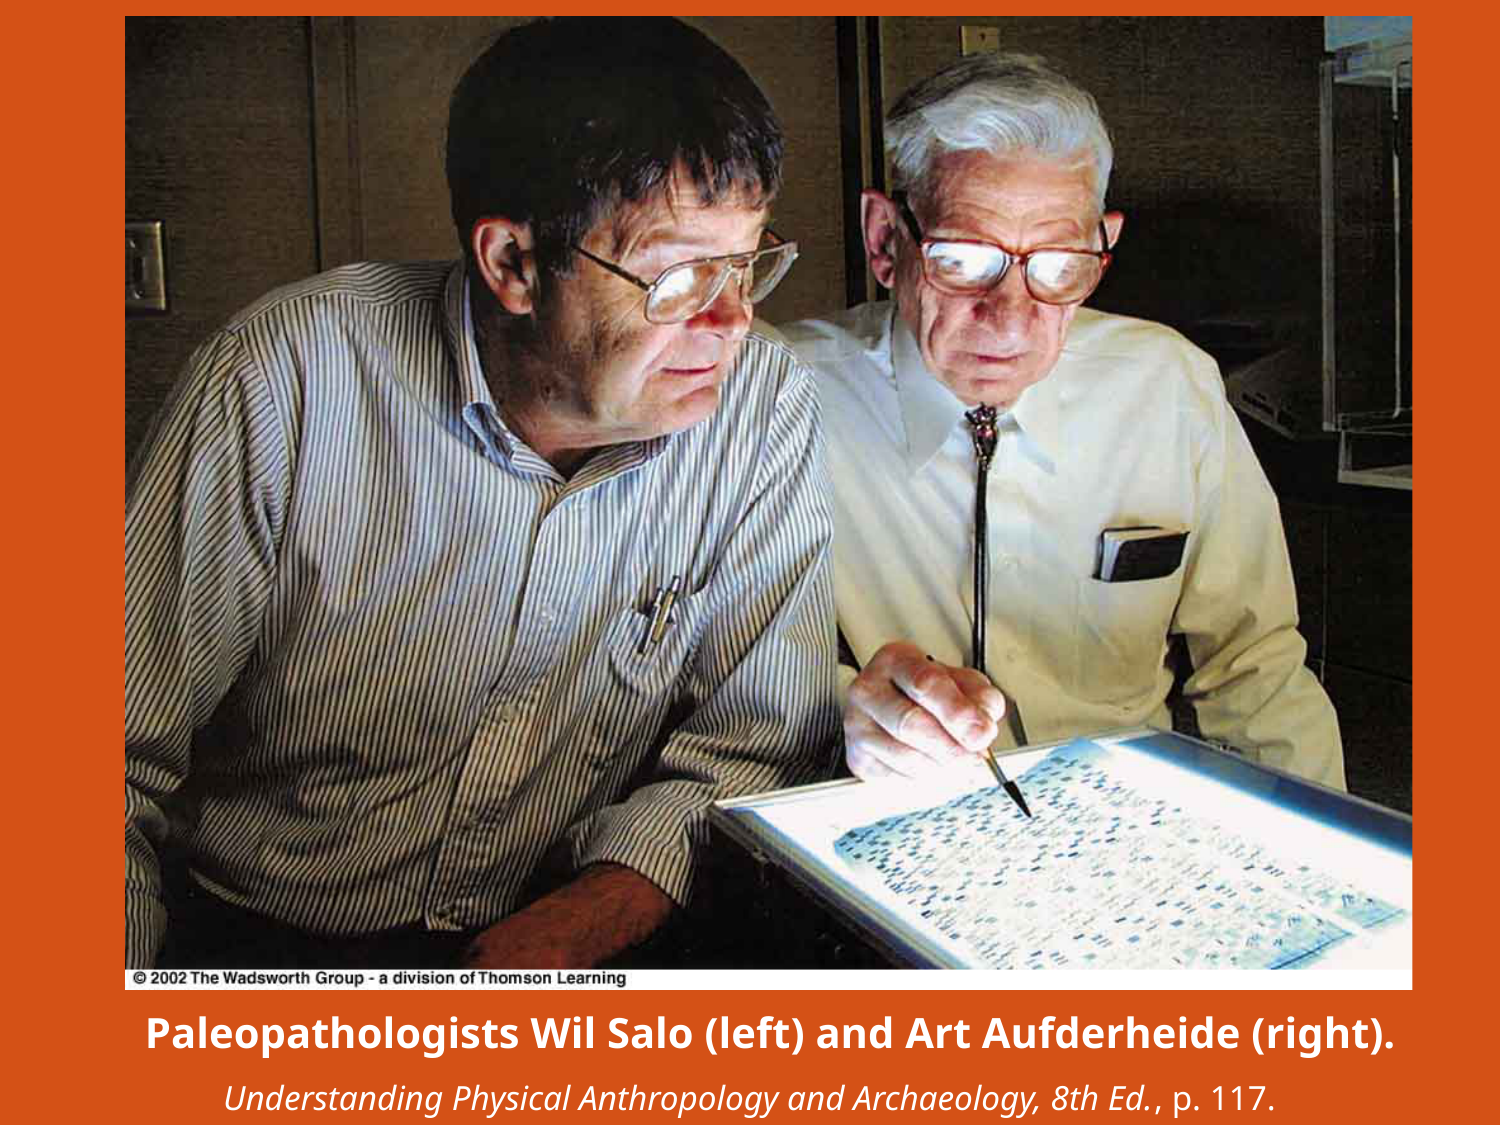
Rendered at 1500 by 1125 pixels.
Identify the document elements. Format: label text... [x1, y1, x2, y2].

text_box Paleopathologists Wil Salo (left) and Art Aufderheide (right). [130, 997, 1412, 1065]
text_box Understanding Physical Anthropology and Archaeology, 8th Ed., p. 117. [208, 1065, 1292, 1125]
picture [124, 15, 1413, 990]
